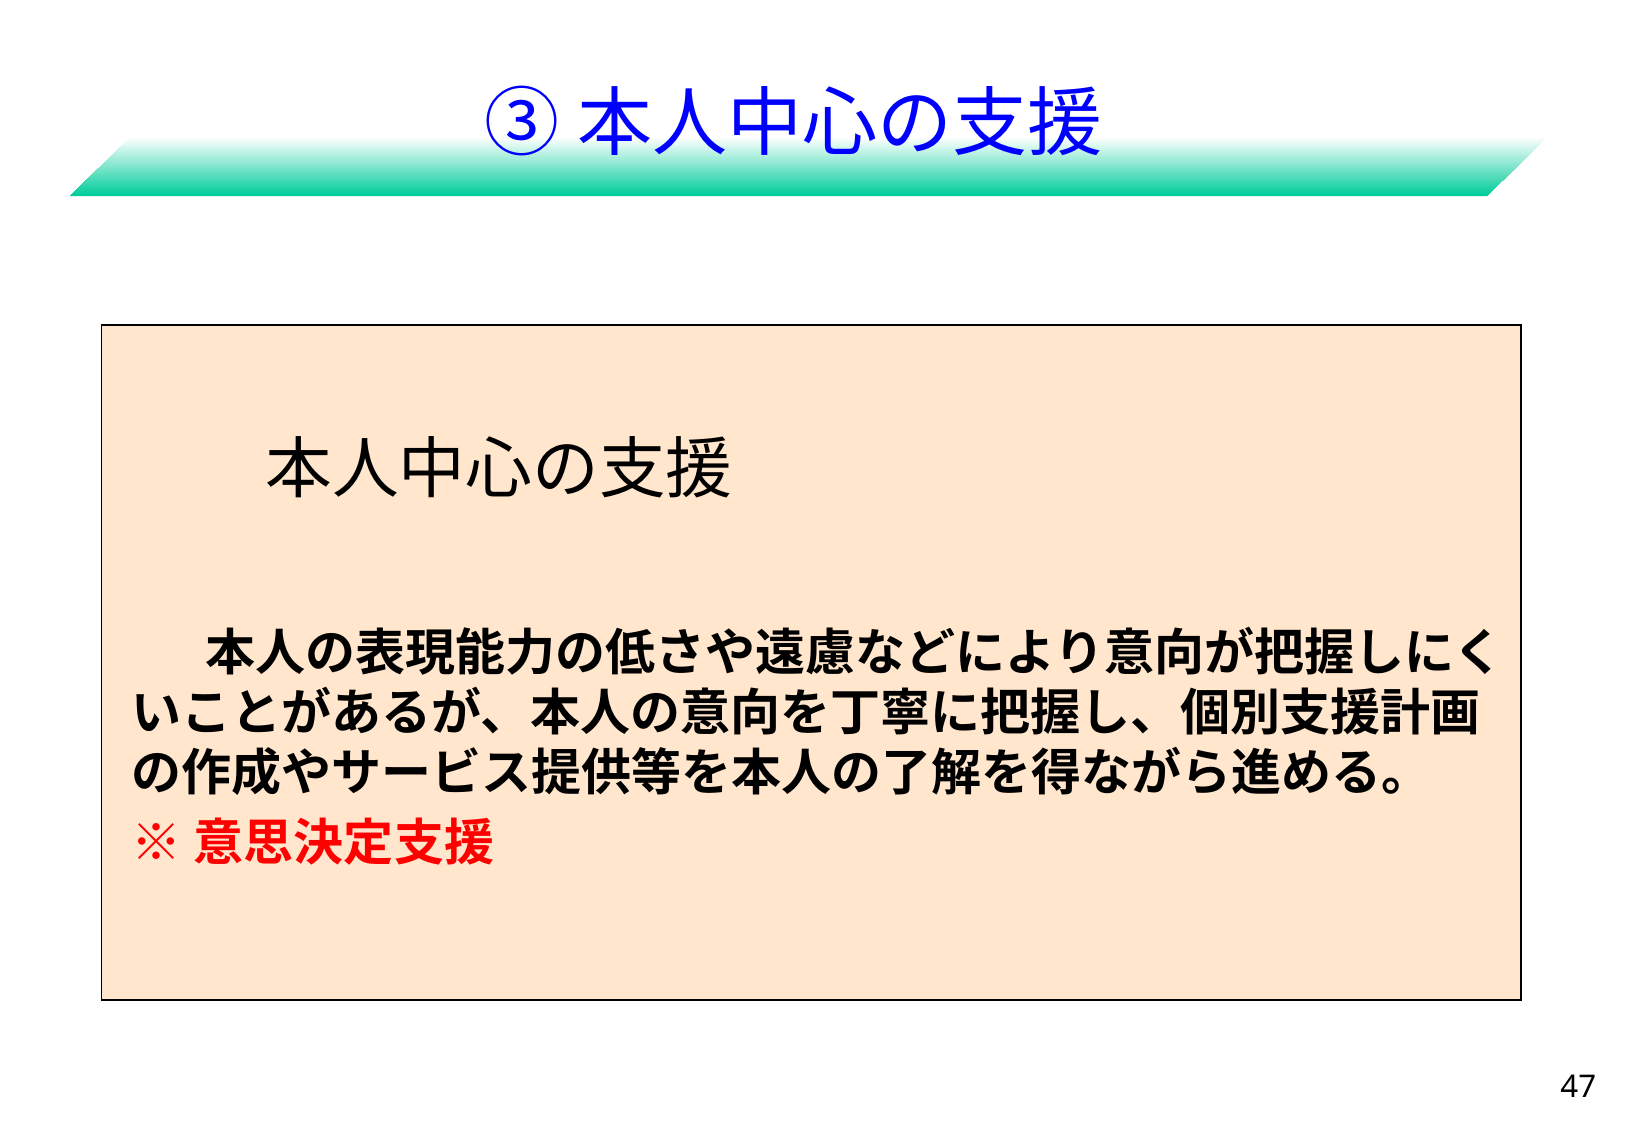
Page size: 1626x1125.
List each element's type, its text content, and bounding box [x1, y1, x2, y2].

text_box ③本人中心の支援 [101, 66, 1486, 172]
slide_number 47 [1272, 1058, 1612, 1111]
text_box [70, 137, 1547, 197]
list 本人中心の支援 本人の表現能力の低さや遠慮などにより意向が把握しにくいことがあるが、本人の意向を丁寧に把握し、個別支援計画の作成やサービス提供等を本人の了解を得ながら進める。 ※意思決定支援 [101, 324, 1522, 1001]
